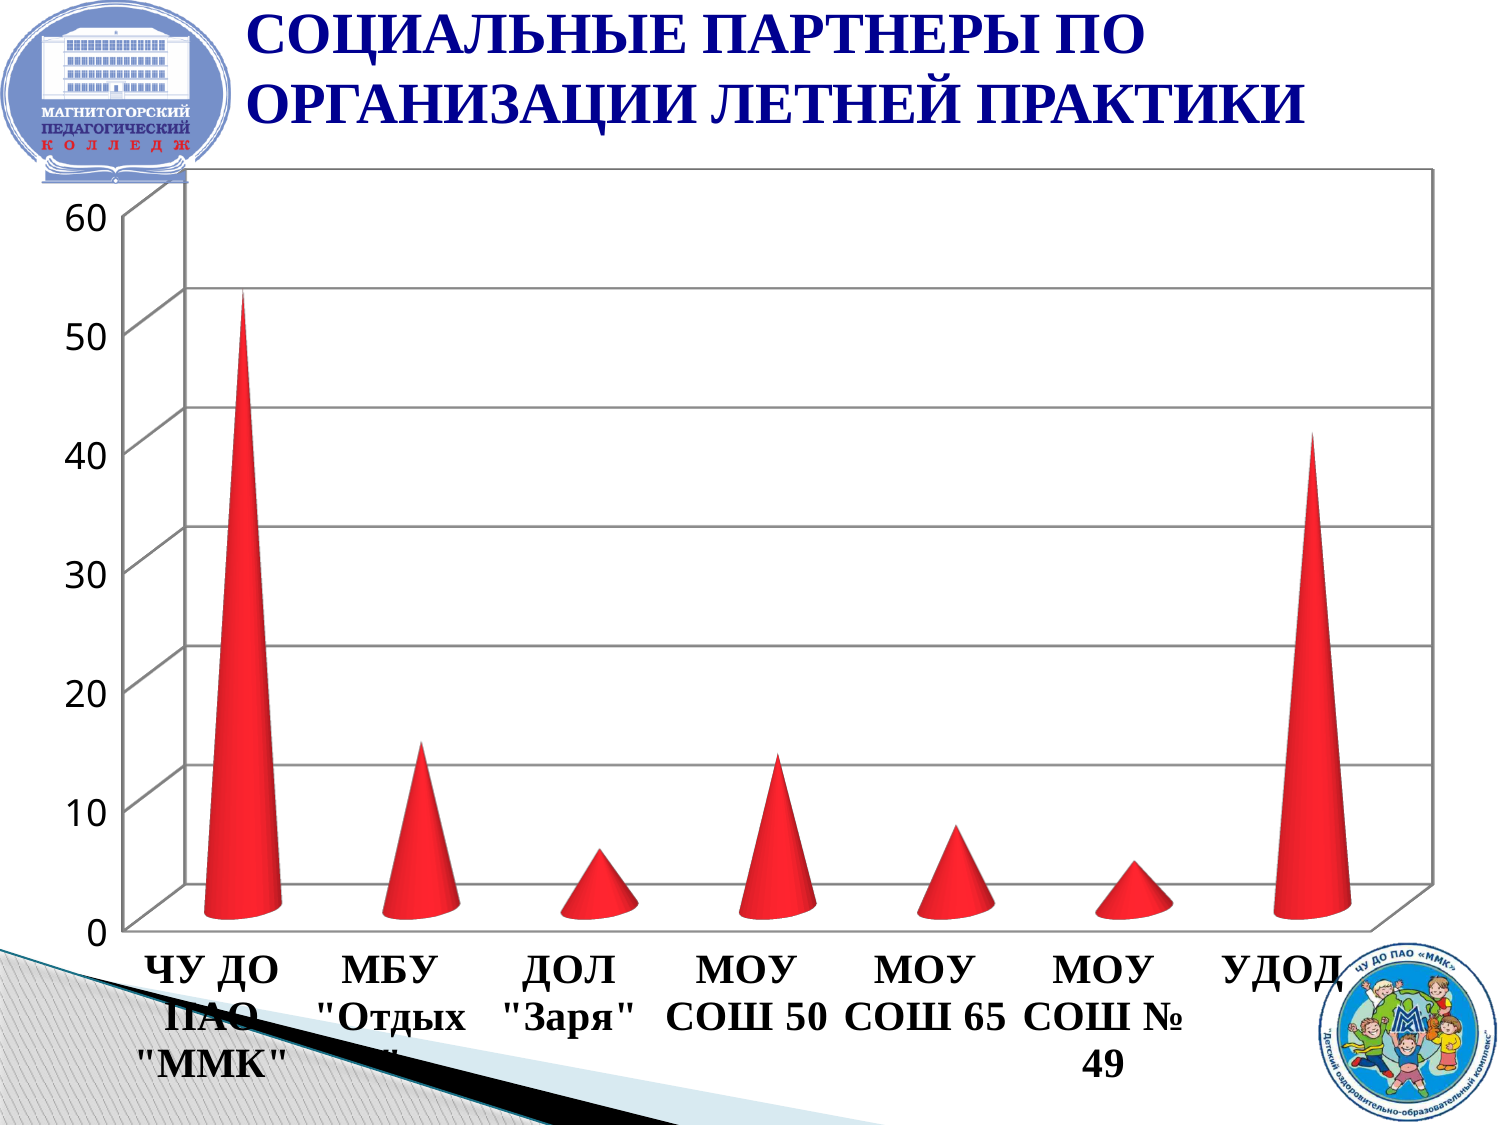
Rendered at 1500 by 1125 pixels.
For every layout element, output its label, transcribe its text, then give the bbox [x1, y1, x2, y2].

chart [29, 148, 1471, 1107]
picture [0, 0, 231, 184]
picture [1315, 939, 1500, 1125]
title Социальные партнеры по организации летней практики [231, 0, 1495, 160]
